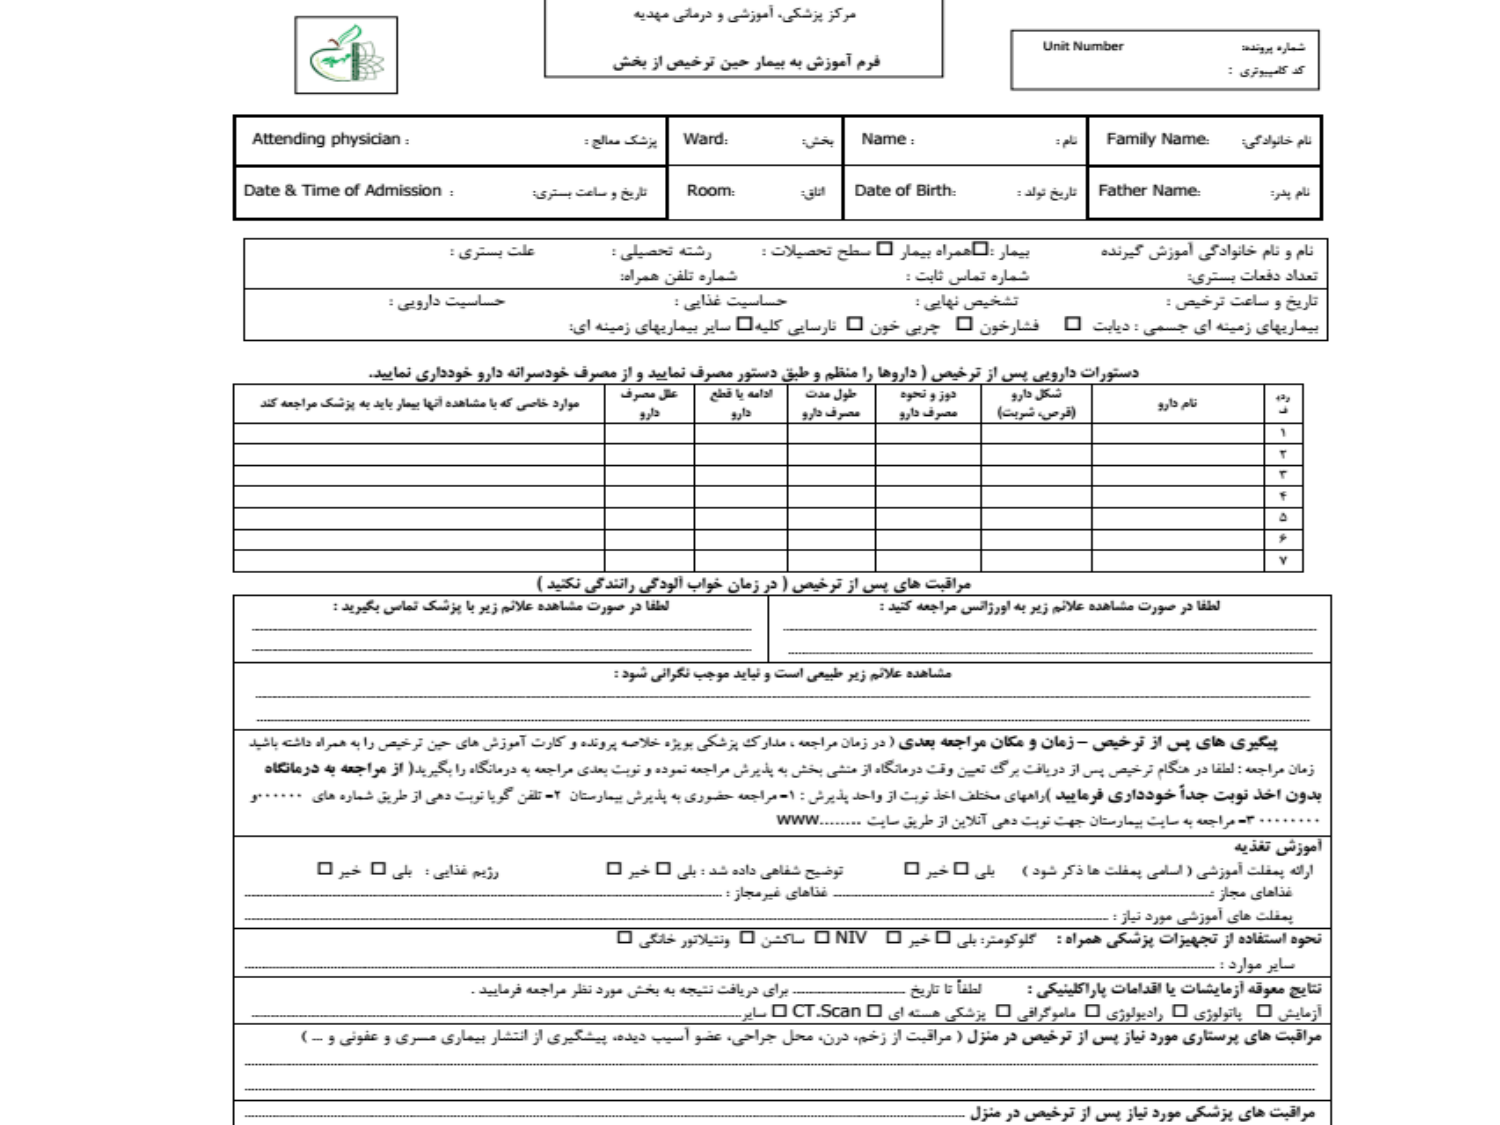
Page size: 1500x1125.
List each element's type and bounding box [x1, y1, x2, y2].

picture [212, 0, 1350, 1125]
